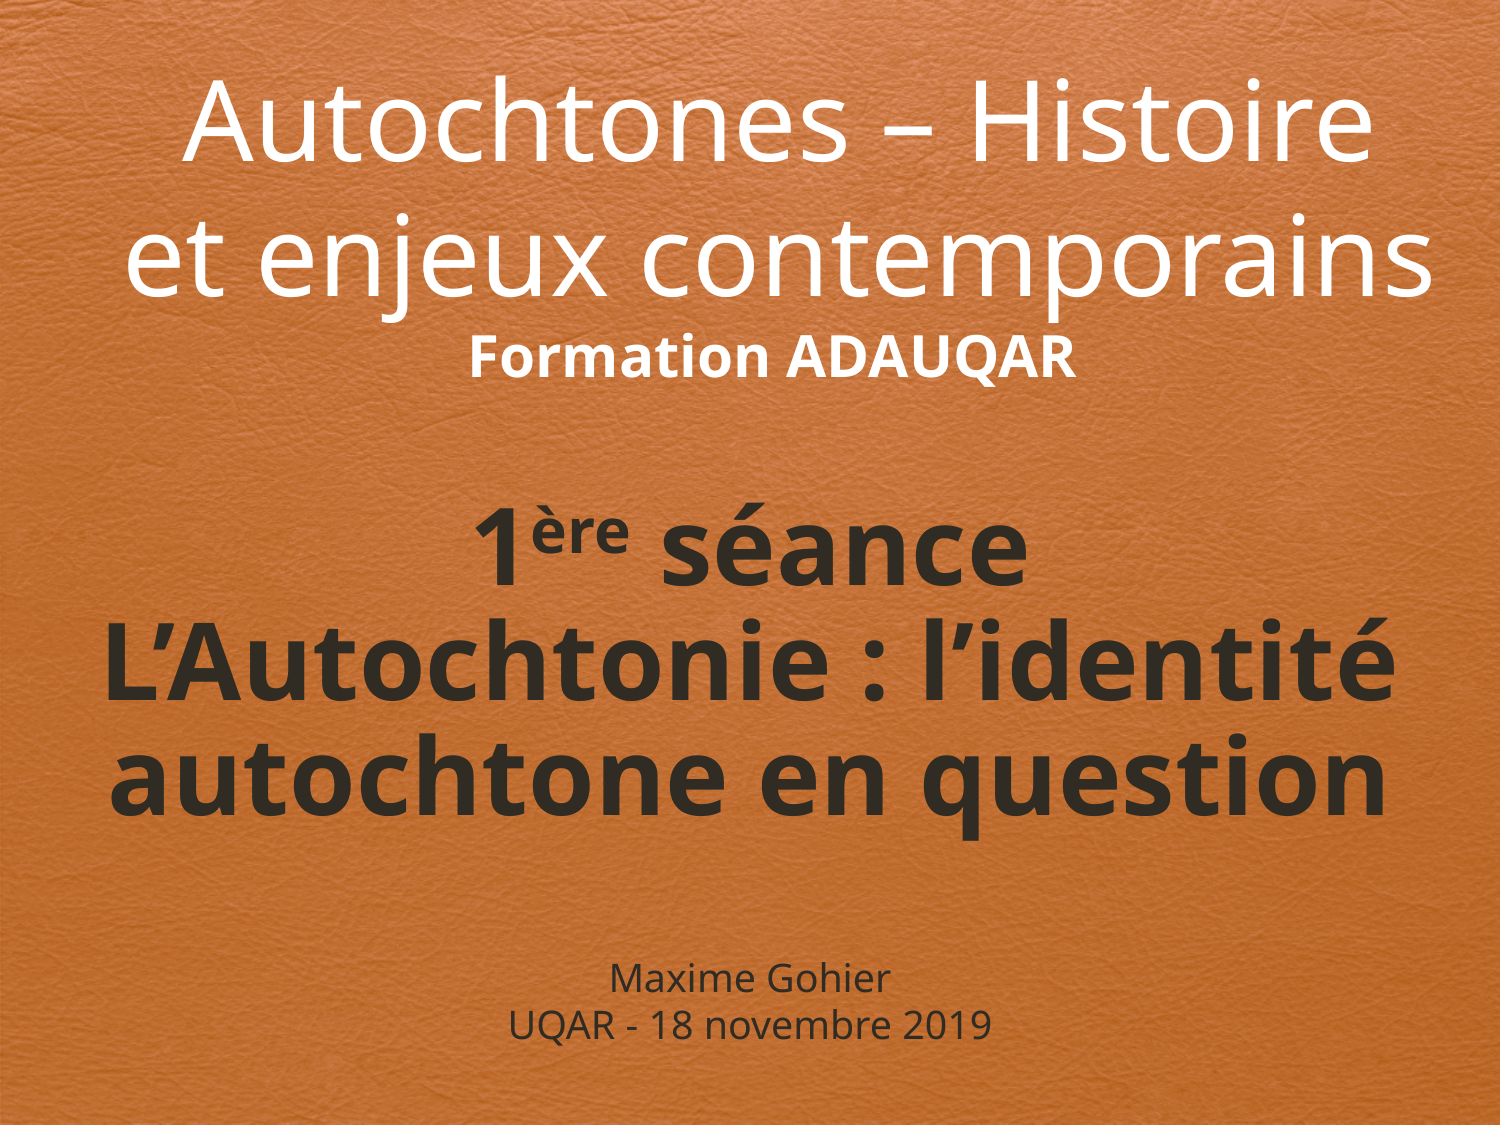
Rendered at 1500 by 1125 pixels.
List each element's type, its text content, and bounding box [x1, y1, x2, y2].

title 1ère séance L’Autochtonie : l’identité autochtone en question [81, 434, 1419, 845]
text_box Autochtones – Histoire et enjeux contemporains Formation ADAUQAR [104, 41, 1456, 397]
subtitle Maxime Gohier UQAR - 18 novembre 2019 [81, 945, 1419, 1055]
